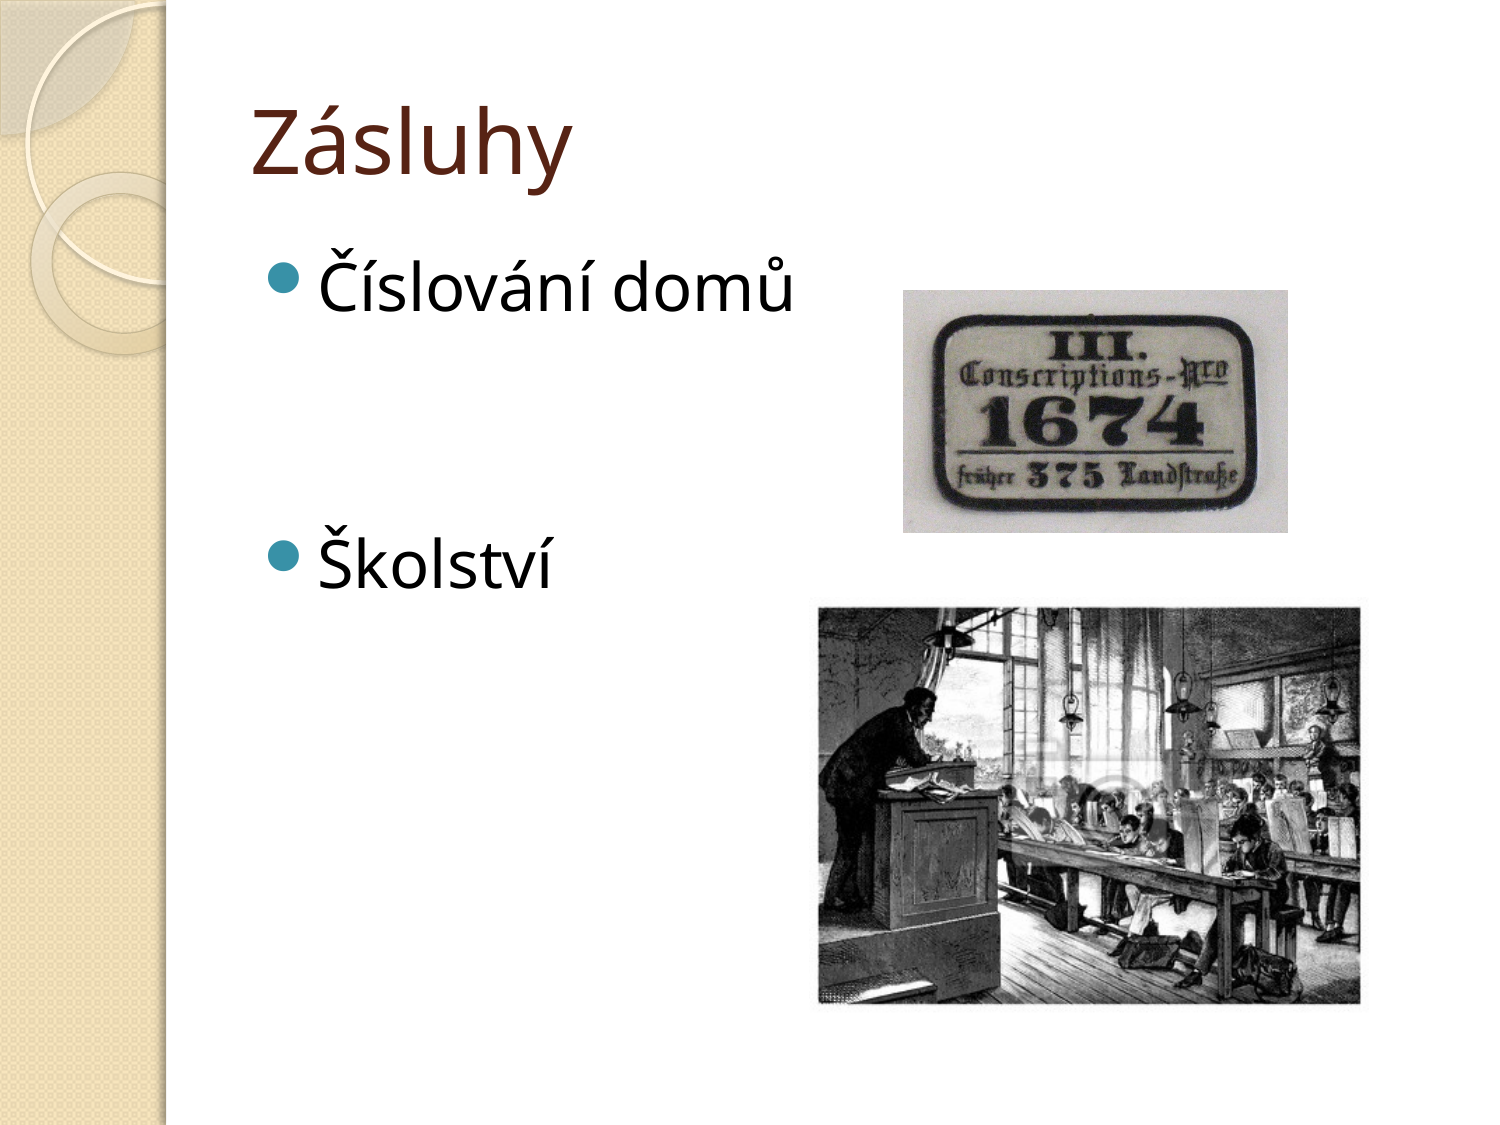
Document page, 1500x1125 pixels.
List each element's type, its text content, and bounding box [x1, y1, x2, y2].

picture [808, 597, 1370, 1014]
list Číslování domů Školství [235, 237, 1466, 1025]
title Zásluhy [235, 45, 1466, 233]
picture [903, 290, 1288, 533]
